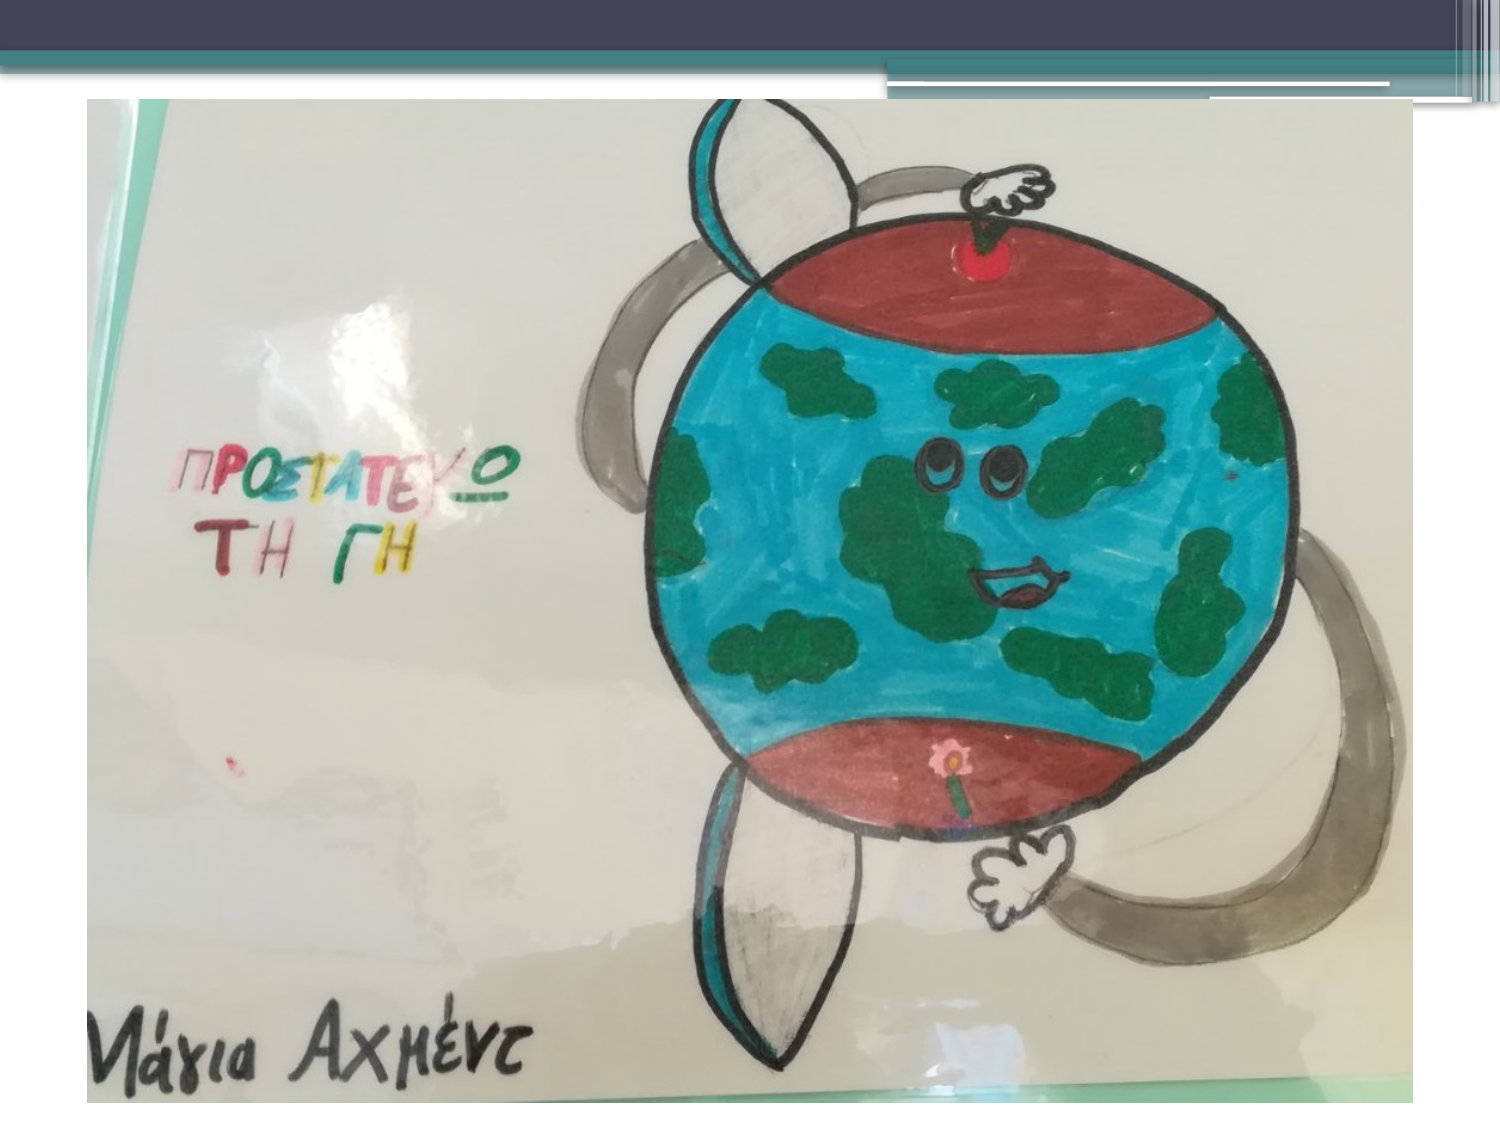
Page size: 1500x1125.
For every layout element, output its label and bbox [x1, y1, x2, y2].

list [87, 99, 1413, 1103]
